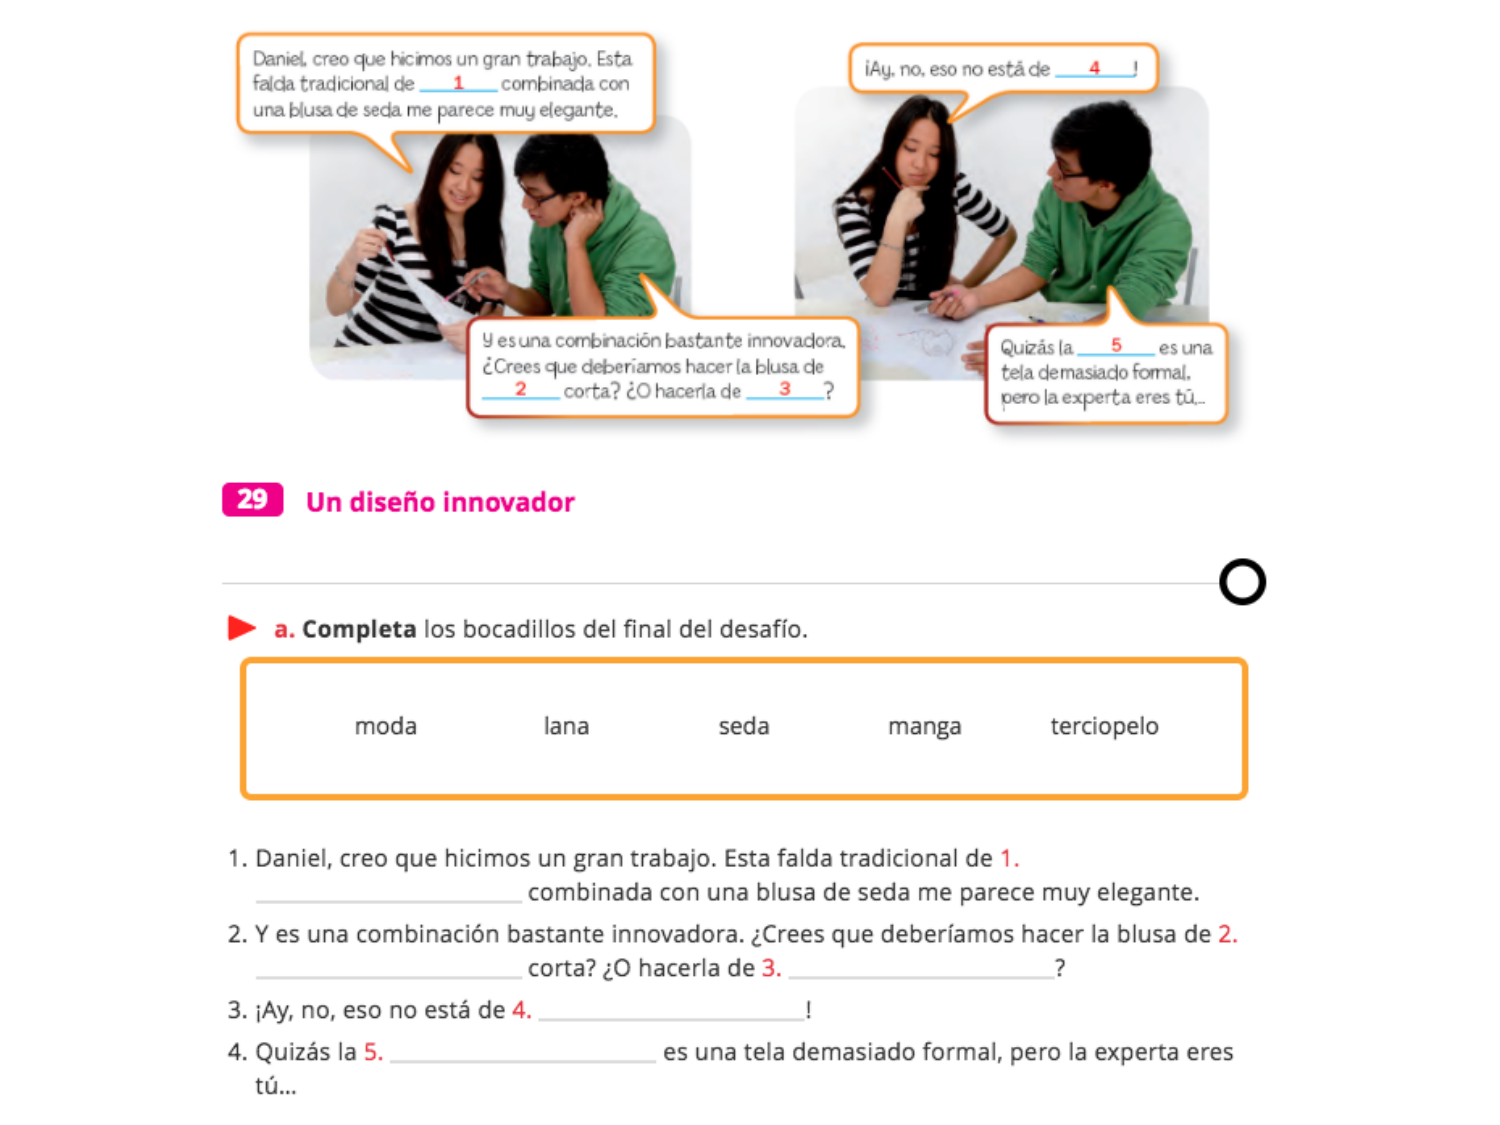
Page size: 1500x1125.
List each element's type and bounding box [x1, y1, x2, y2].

picture [216, 0, 1281, 1125]
